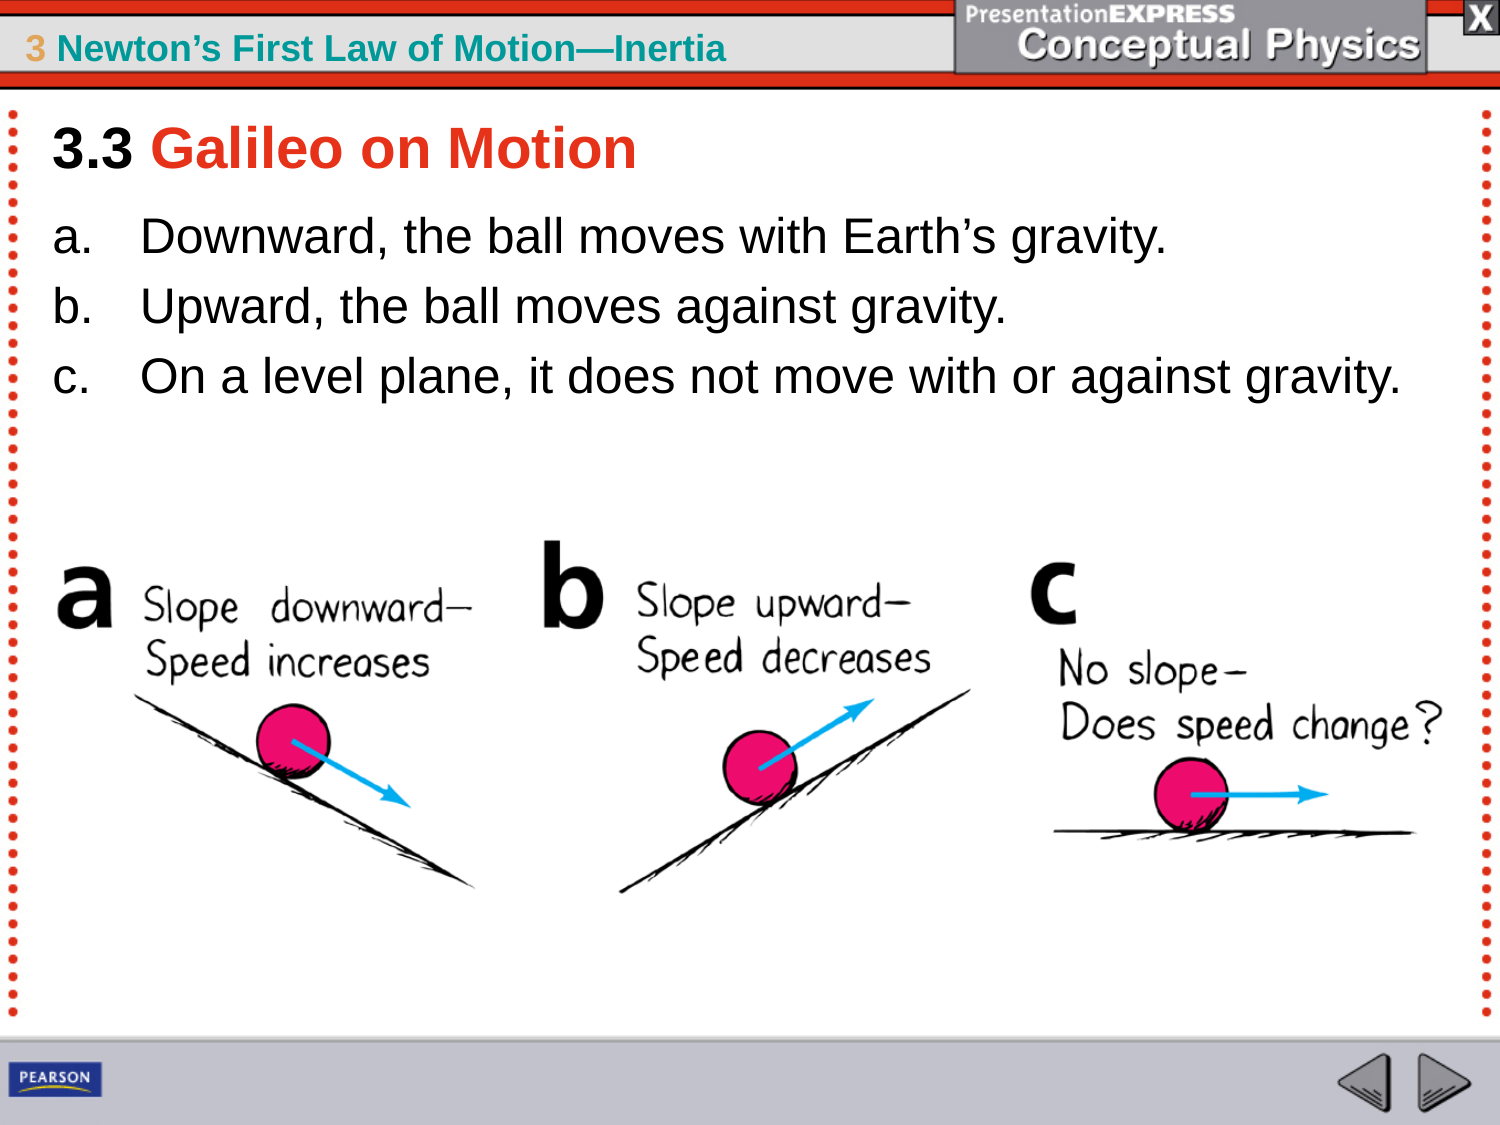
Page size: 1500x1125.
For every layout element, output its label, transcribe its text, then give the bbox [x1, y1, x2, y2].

text_box 3.3 Galileo on Motion [37, 102, 1400, 188]
text_box Downward, the ball moves with Earth’s gravity. Upward, the ball moves against gravity. On a level plane, it does not move with or against gravity. [37, 196, 1463, 415]
picture [0, 0, 1500, 1125]
